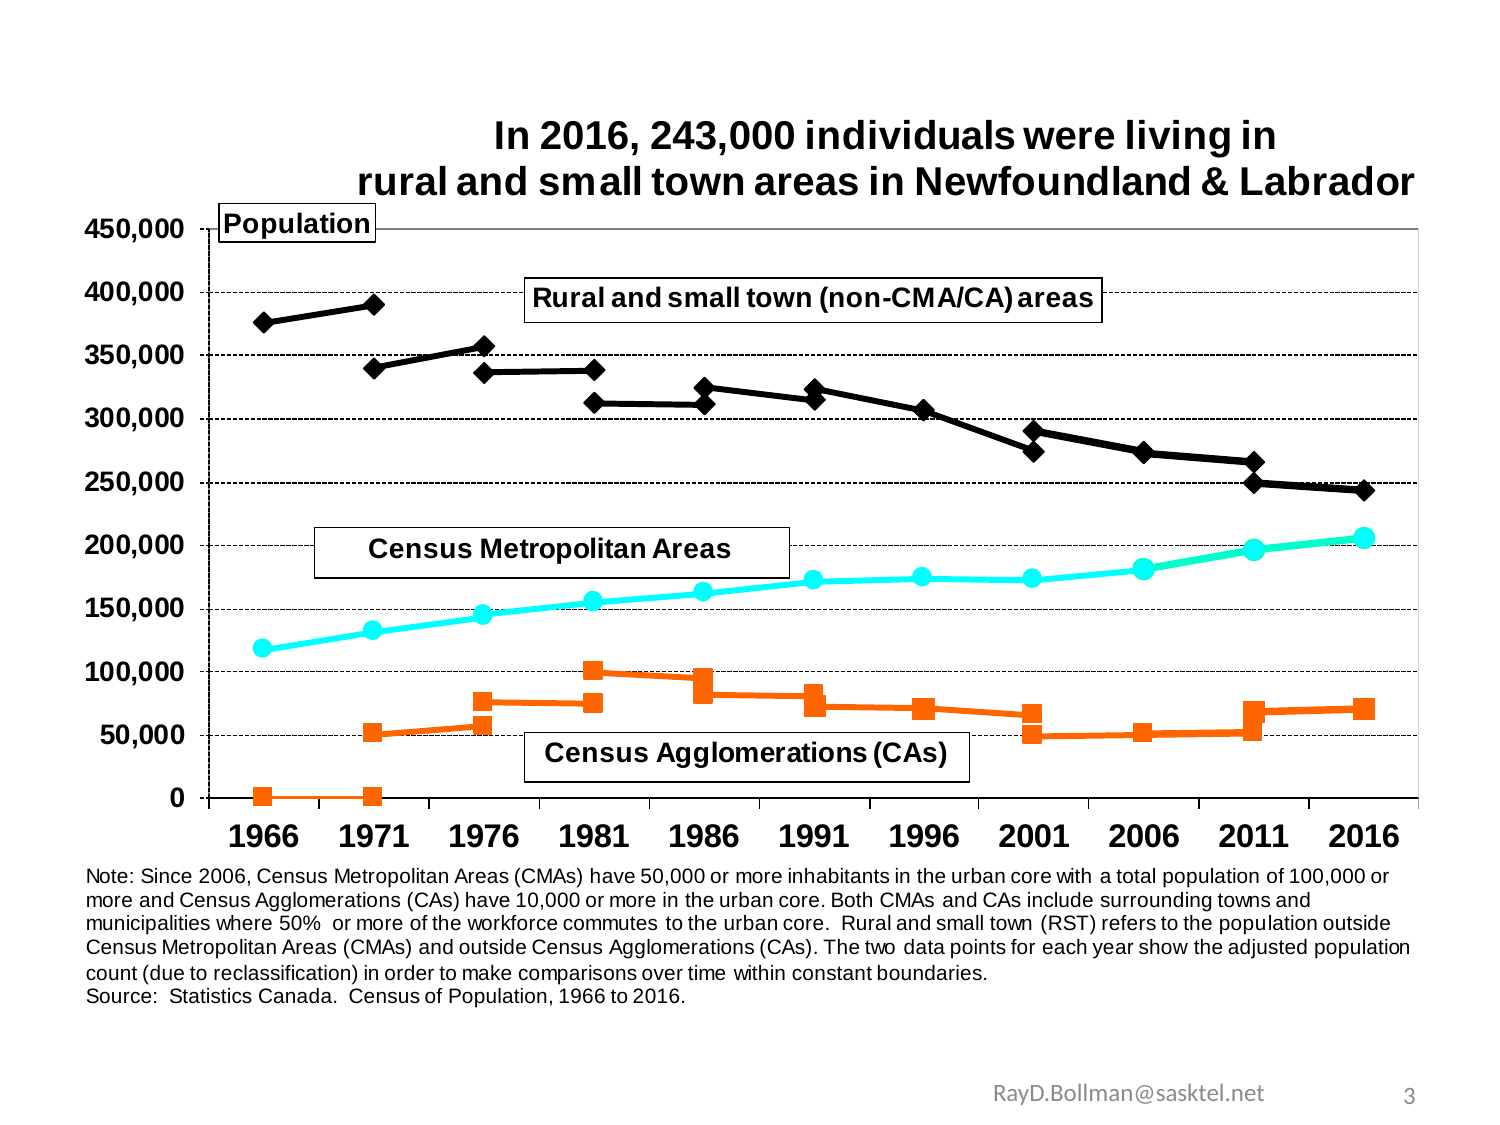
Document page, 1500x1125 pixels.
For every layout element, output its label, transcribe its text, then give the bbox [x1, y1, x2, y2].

picture [81, 108, 1419, 1017]
slide_number 3 [1080, 1065, 1431, 1125]
footer RayD.Bollman@sasktel.net [891, 1061, 1367, 1122]
